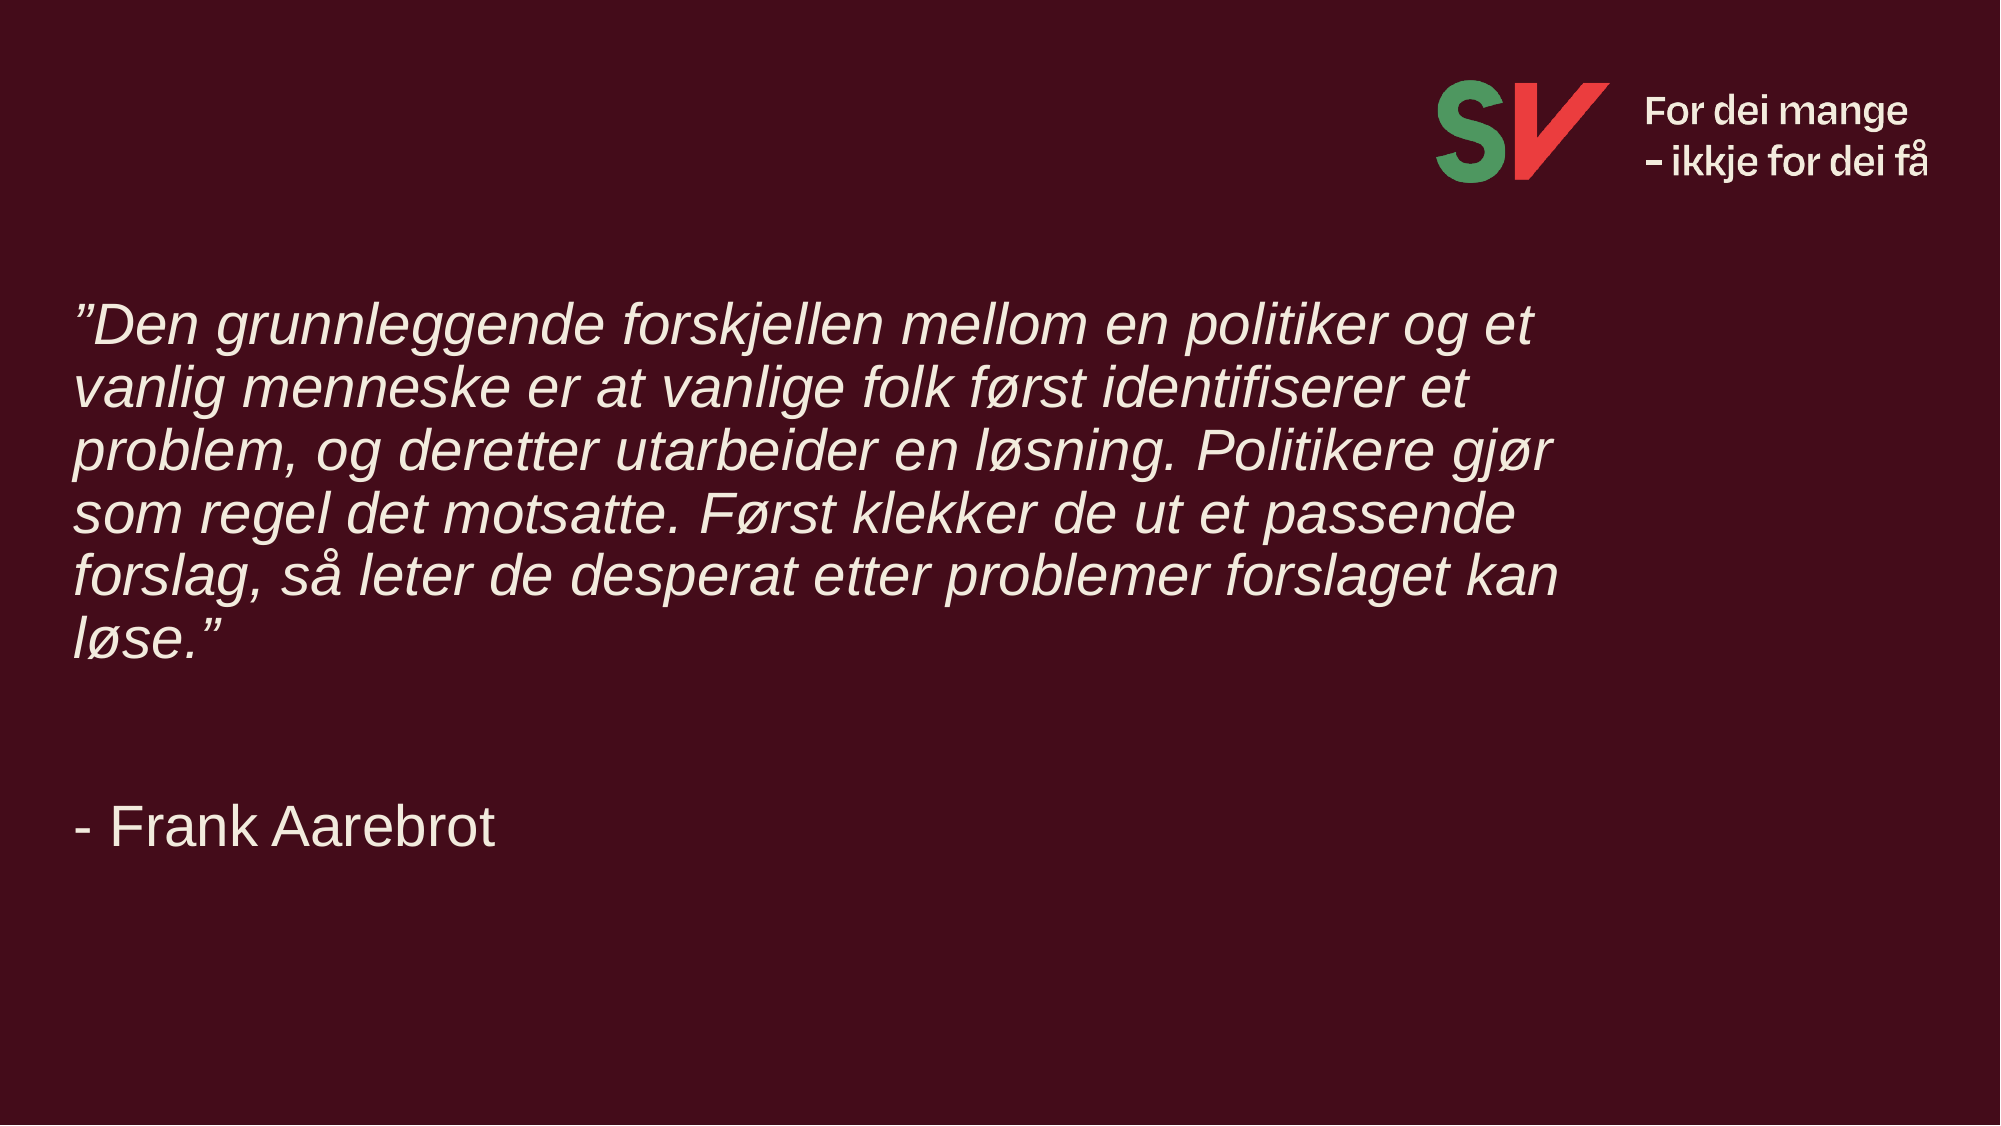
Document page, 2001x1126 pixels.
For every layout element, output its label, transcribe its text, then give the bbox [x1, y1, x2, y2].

list ”Den grunnleggende forskjellen mellom en politiker og et vanlig menneske er at vanlige folk først identifiserer et problem, og deretter utarbeider en løsning. Politikere gjør som regel det motsatte. Først klekker de ut et passende forslag, så leter de desperat etter problemer forslaget kan løse.” - Frank Aarebrot [74, 294, 1658, 1071]
